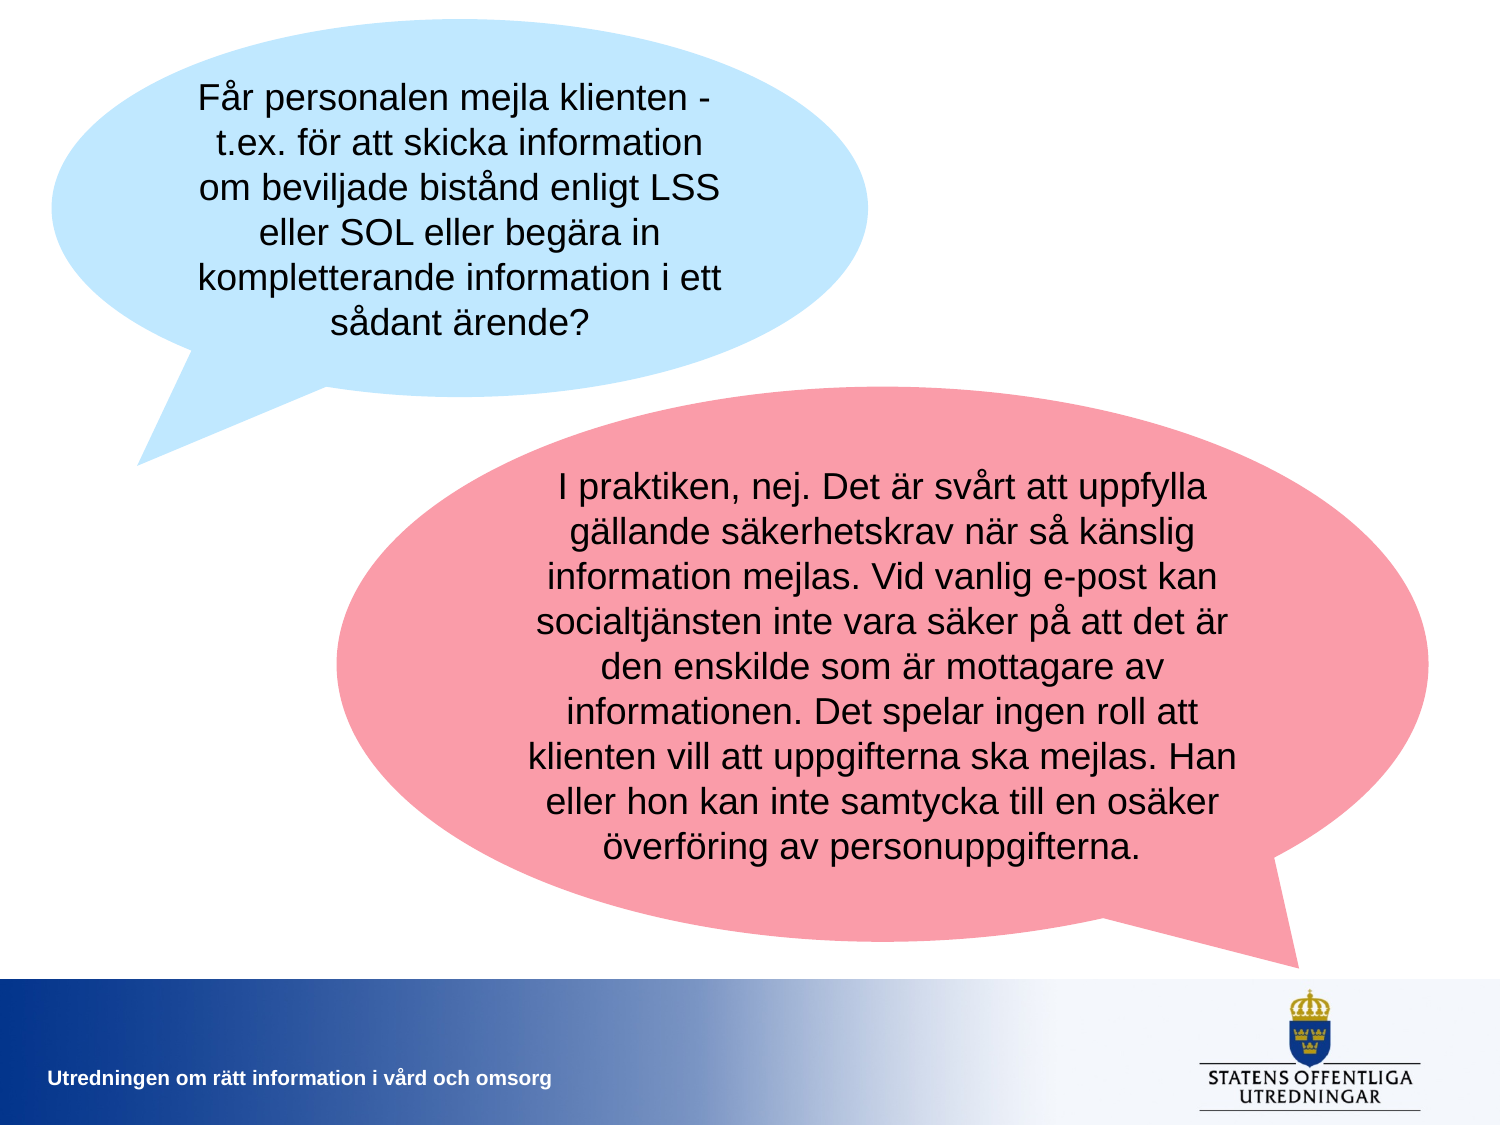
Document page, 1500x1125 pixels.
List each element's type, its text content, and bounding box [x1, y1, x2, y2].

text_box Får personalen mejla klienten - t.ex. för att skicka information om beviljade bistånd enligt LSS eller SOL eller begära in kompletterande information i ett sådant ärende? [49, 16, 871, 468]
picture [0, 979, 1500, 1125]
text_box I praktiken, nej. Det är svårt att uppfylla gällande säkerhetskrav när så känslig information mejlas. Vid vanlig e-post kan socialtjänsten inte vara säker på att det är den enskilde som är mottagare av informationen. Det spelar ingen roll att klienten vill att uppgifterna ska mejlas. Han eller hon kan inte samtycka till en osäker överföring av personuppgifterna. [334, 384, 1431, 971]
